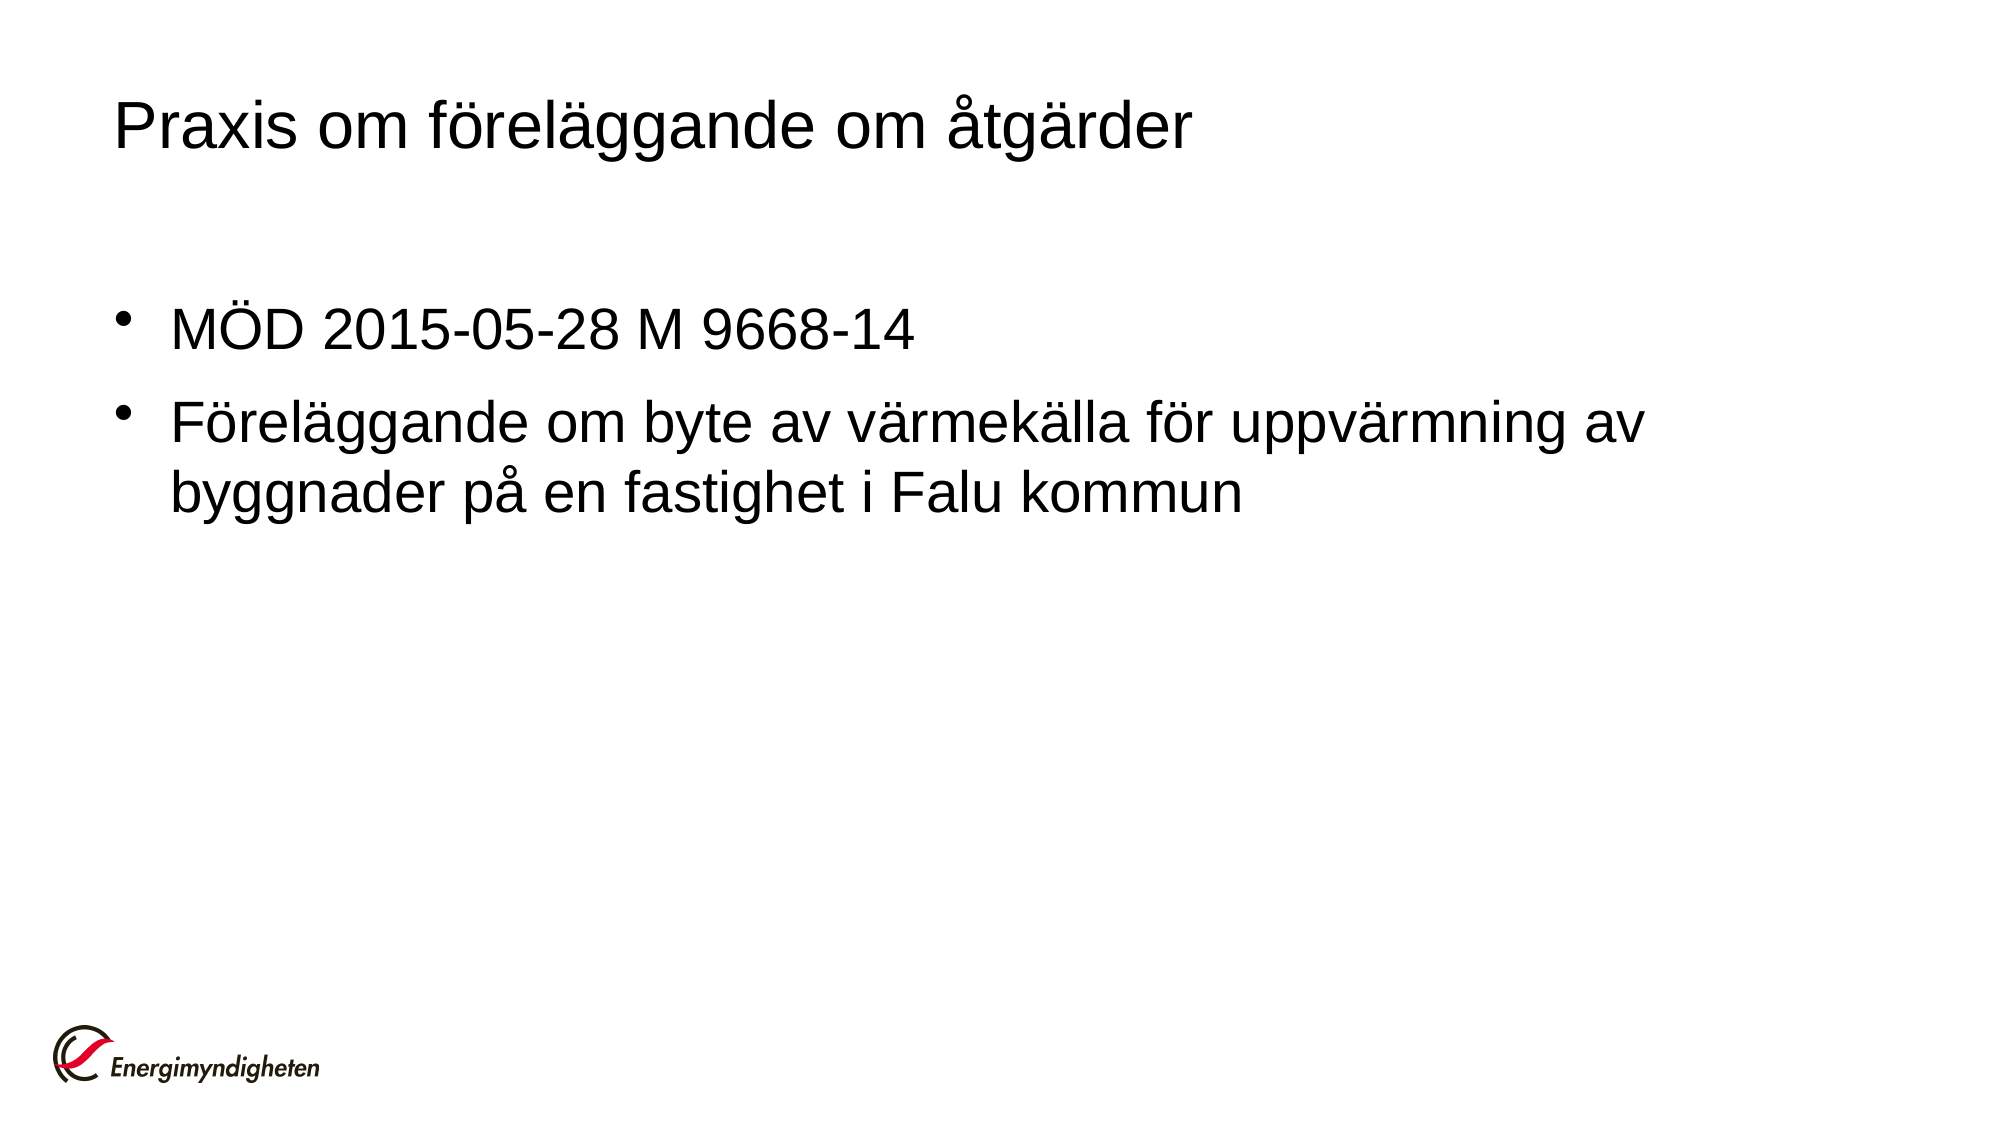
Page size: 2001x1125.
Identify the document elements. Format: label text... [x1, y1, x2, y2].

title Praxis om föreläggande om åtgärder [113, 65, 1886, 256]
list MÖD 2015-05-28 M 9668-14 Föreläggande om byte av värmekälla för uppvärmning av byggnader på en fastighet i Falu kommun [113, 290, 1886, 977]
picture [53, 1025, 319, 1083]
